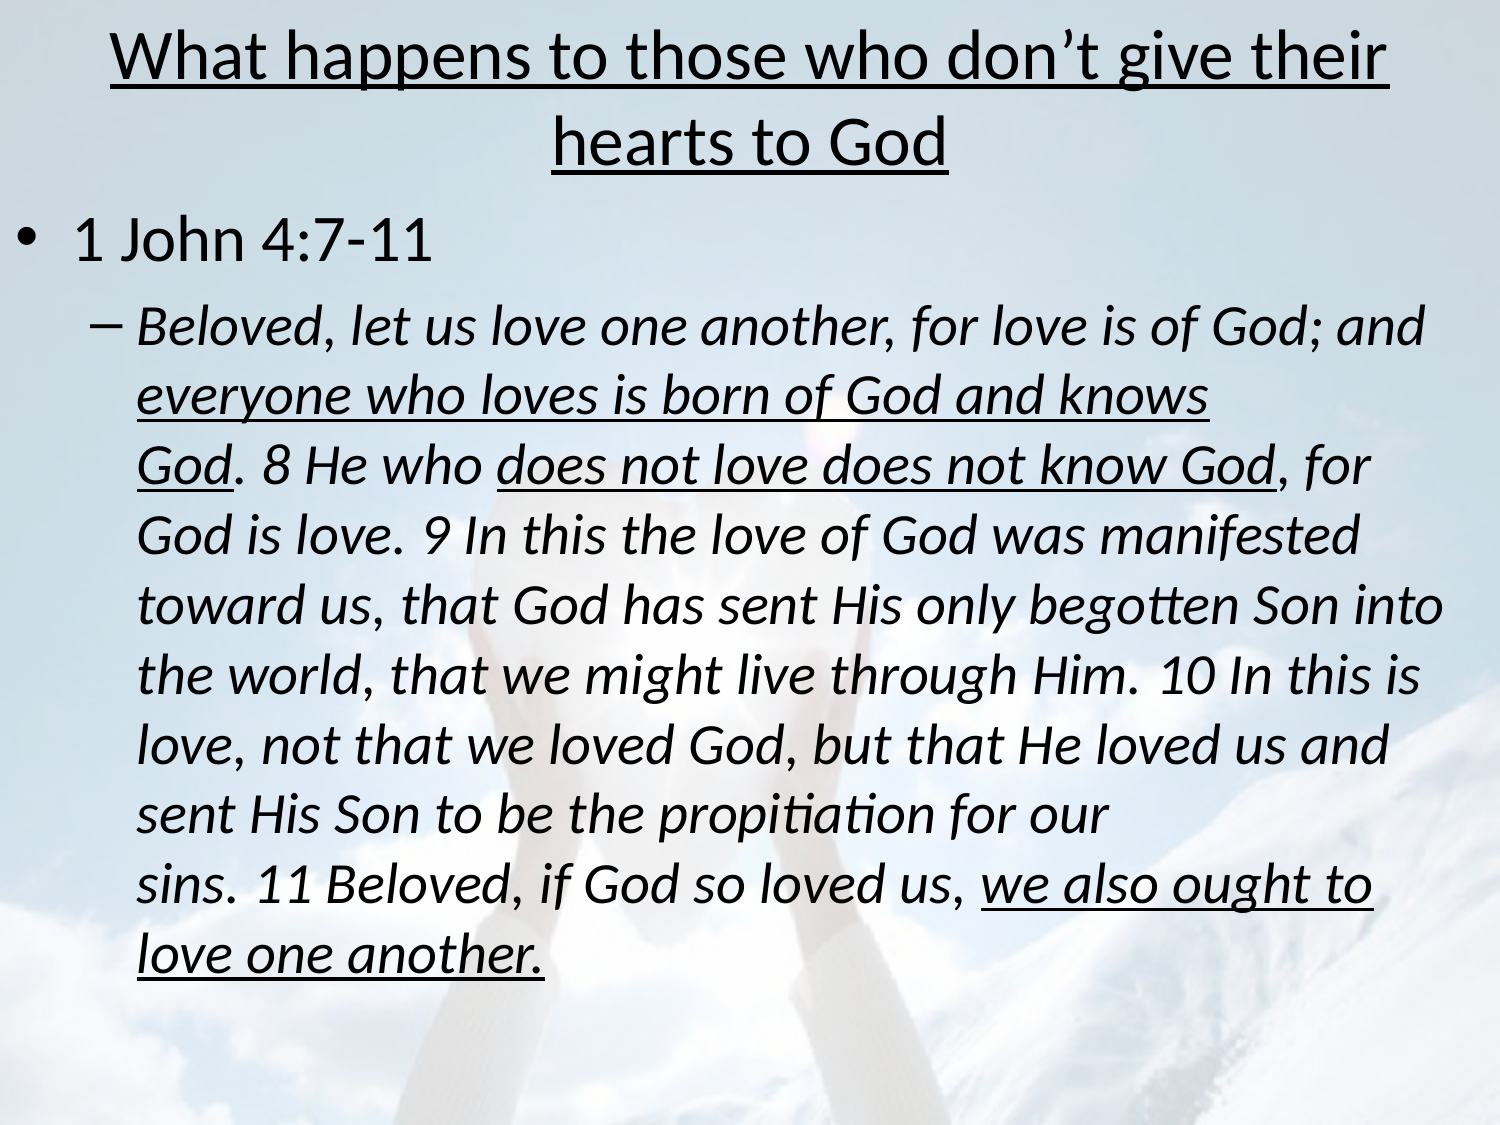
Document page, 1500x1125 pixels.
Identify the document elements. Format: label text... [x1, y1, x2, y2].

title What happens to those who don’t give their hearts to God [75, 0, 1425, 187]
list 1 John 4:7-11 Beloved, let us love one another, for love is of God; and everyone who loves is born of God and knows God. 8 He who does not love does not know God, for God is love. 9 In this the love of God was manifested toward us, that God has sent His only begotten Son into the world, that we might live through Him. 10 In this is love, not that we loved God, but that He loved us and sent His Son to be the propitiation for our sins. 11 Beloved, if God so loved us, we also ought to love one another. [0, 187, 1463, 1088]
